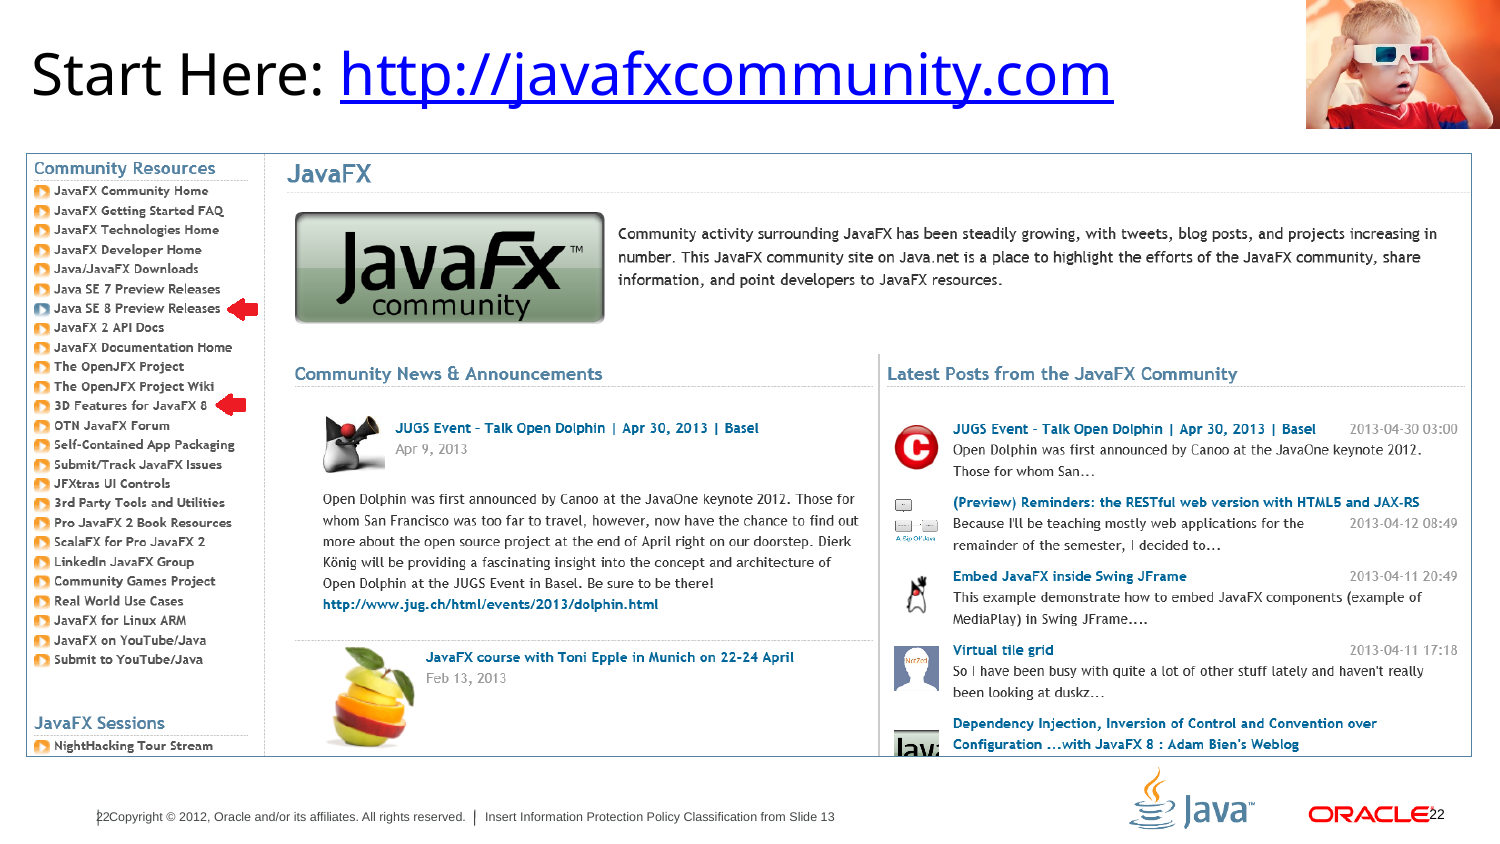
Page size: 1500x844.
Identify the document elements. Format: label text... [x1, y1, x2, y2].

text_box Start Here: http://javafxcommunity.com [26, 7, 1472, 146]
picture [1293, 790, 1445, 838]
text_box 22 [1424, 801, 1450, 828]
picture [26, 152, 1472, 758]
picture [1109, 762, 1266, 834]
picture [1305, 0, 1500, 130]
